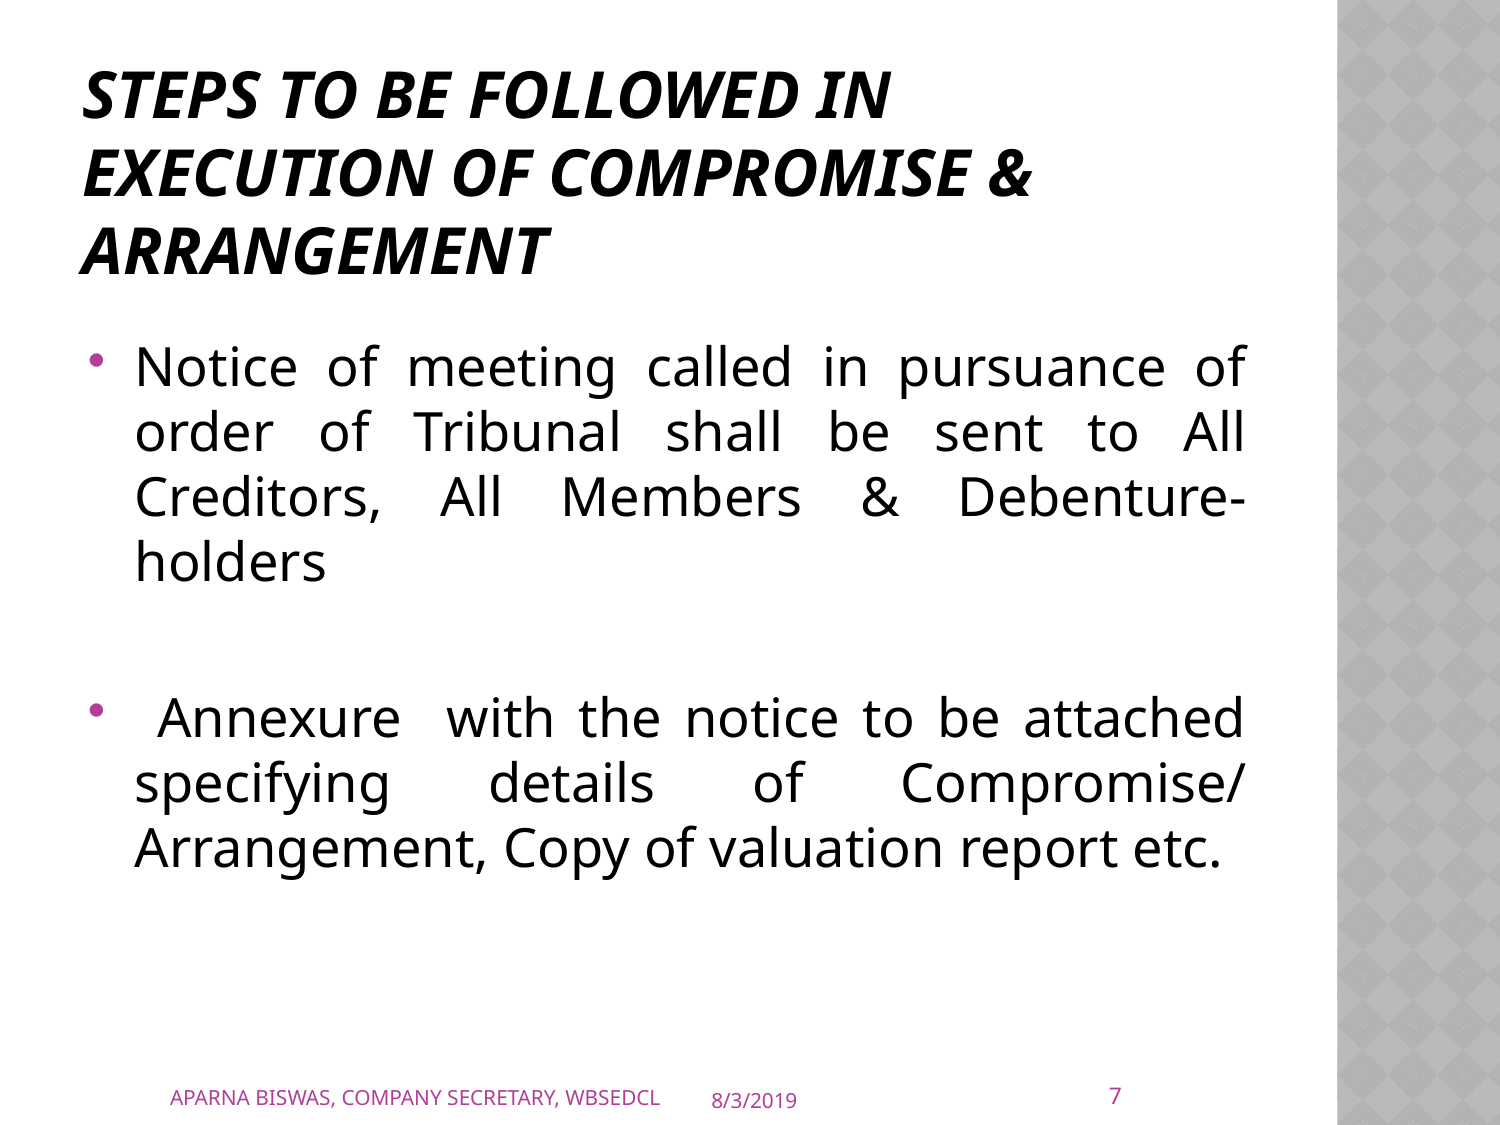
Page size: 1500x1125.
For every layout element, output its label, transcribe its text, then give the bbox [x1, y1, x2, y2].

slide_number 7 [1025, 1075, 1122, 1113]
list Notice of meeting called in pursuance of order of Tribunal shall be sent to All Creditors, All Members & Debenture-holders Annexure with the notice to be attached specifying details of Compromise/ Arrangement, Copy of valuation report etc. [75, 324, 1263, 1059]
title Steps to be followed in execution of Compromise & Arrangement [75, 52, 1263, 288]
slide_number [696, 1075, 1025, 1113]
footer APARNA BISWAS, COMPANY SECRETARY, WBSEDCL [75, 1075, 675, 1114]
